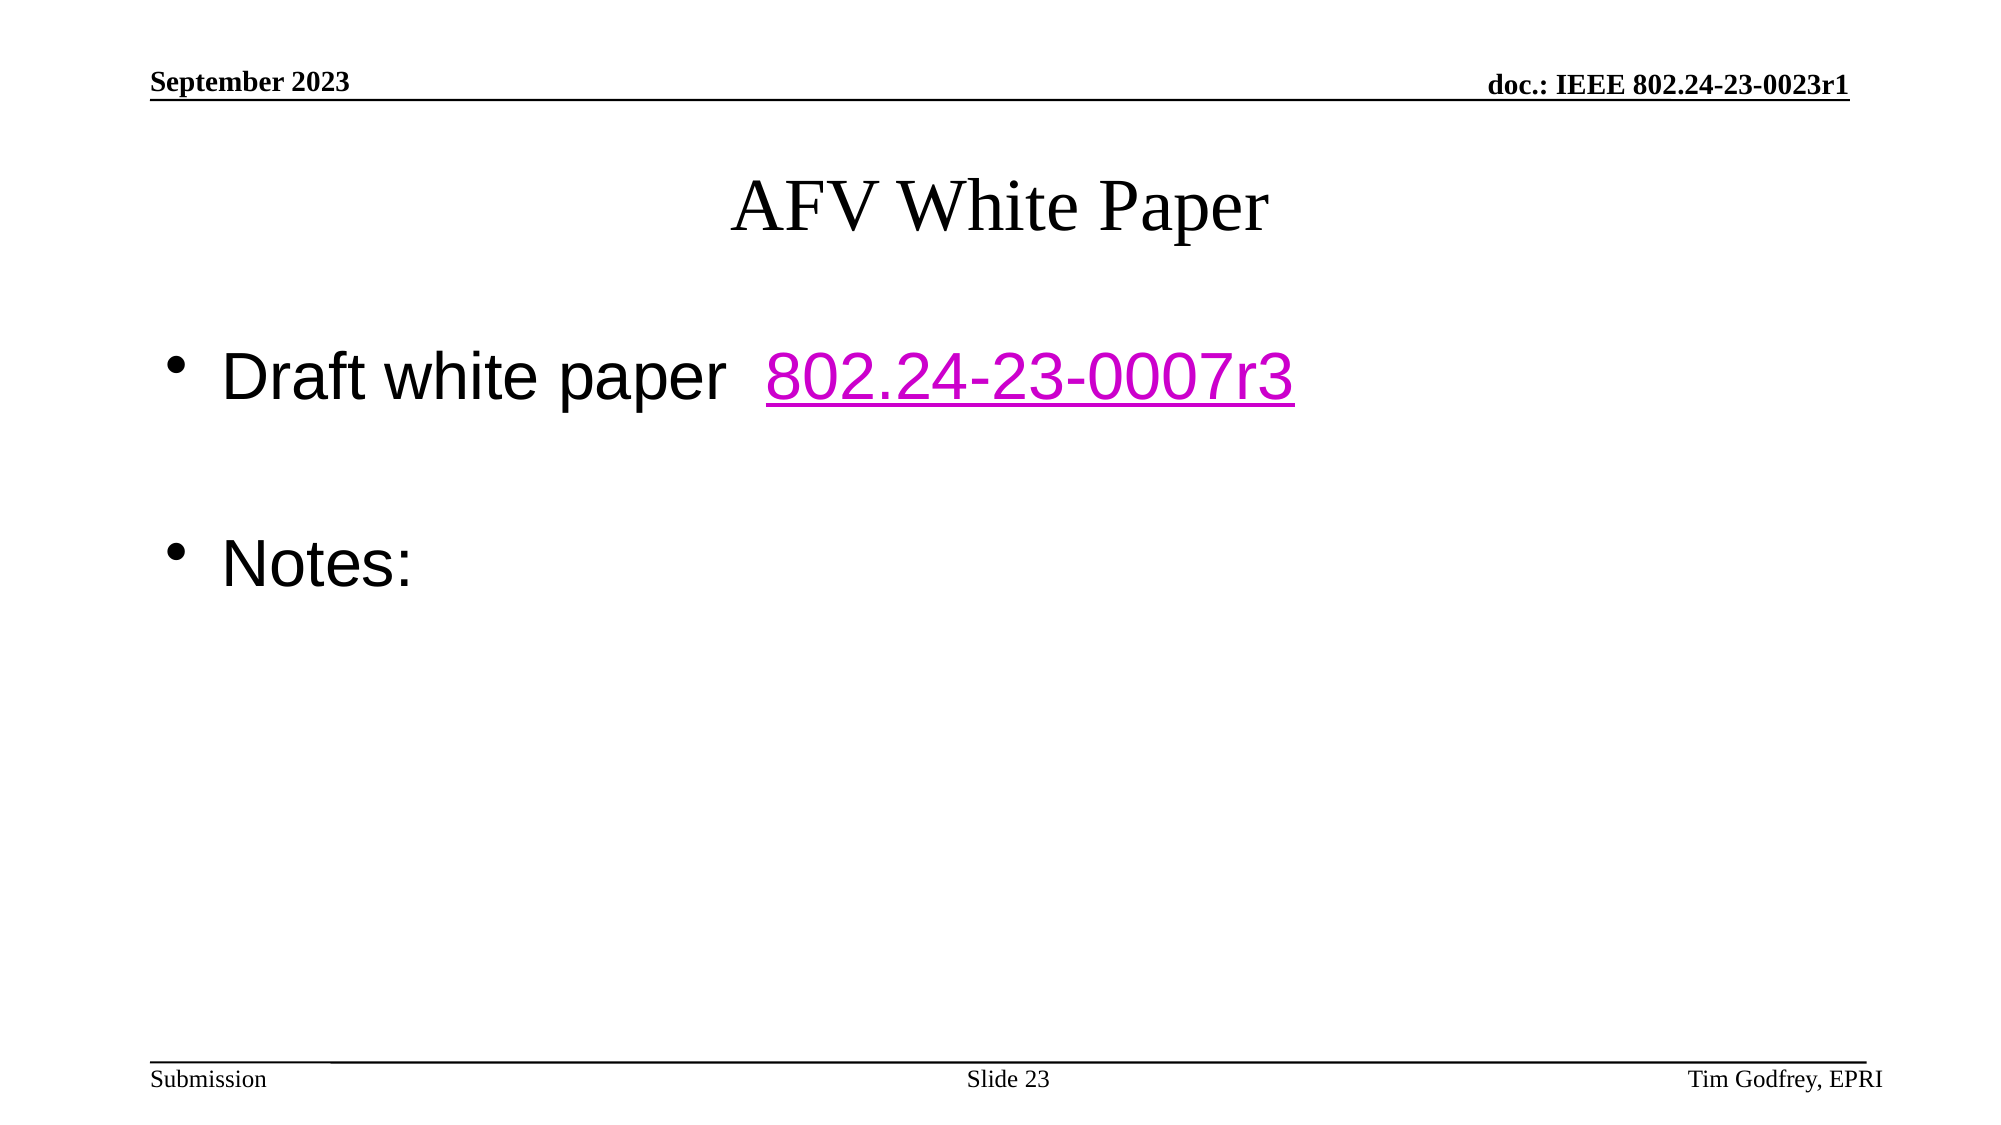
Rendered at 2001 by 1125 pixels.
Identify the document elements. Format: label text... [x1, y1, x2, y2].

footer Tim Godfrey, EPRI [1200, 1062, 1884, 1108]
slide_number Slide 23 [937, 1062, 1079, 1108]
list Draft white paper 802.24-23-0007r3 Notes: [150, 324, 1850, 1000]
title AFV White Paper [150, 112, 1850, 288]
